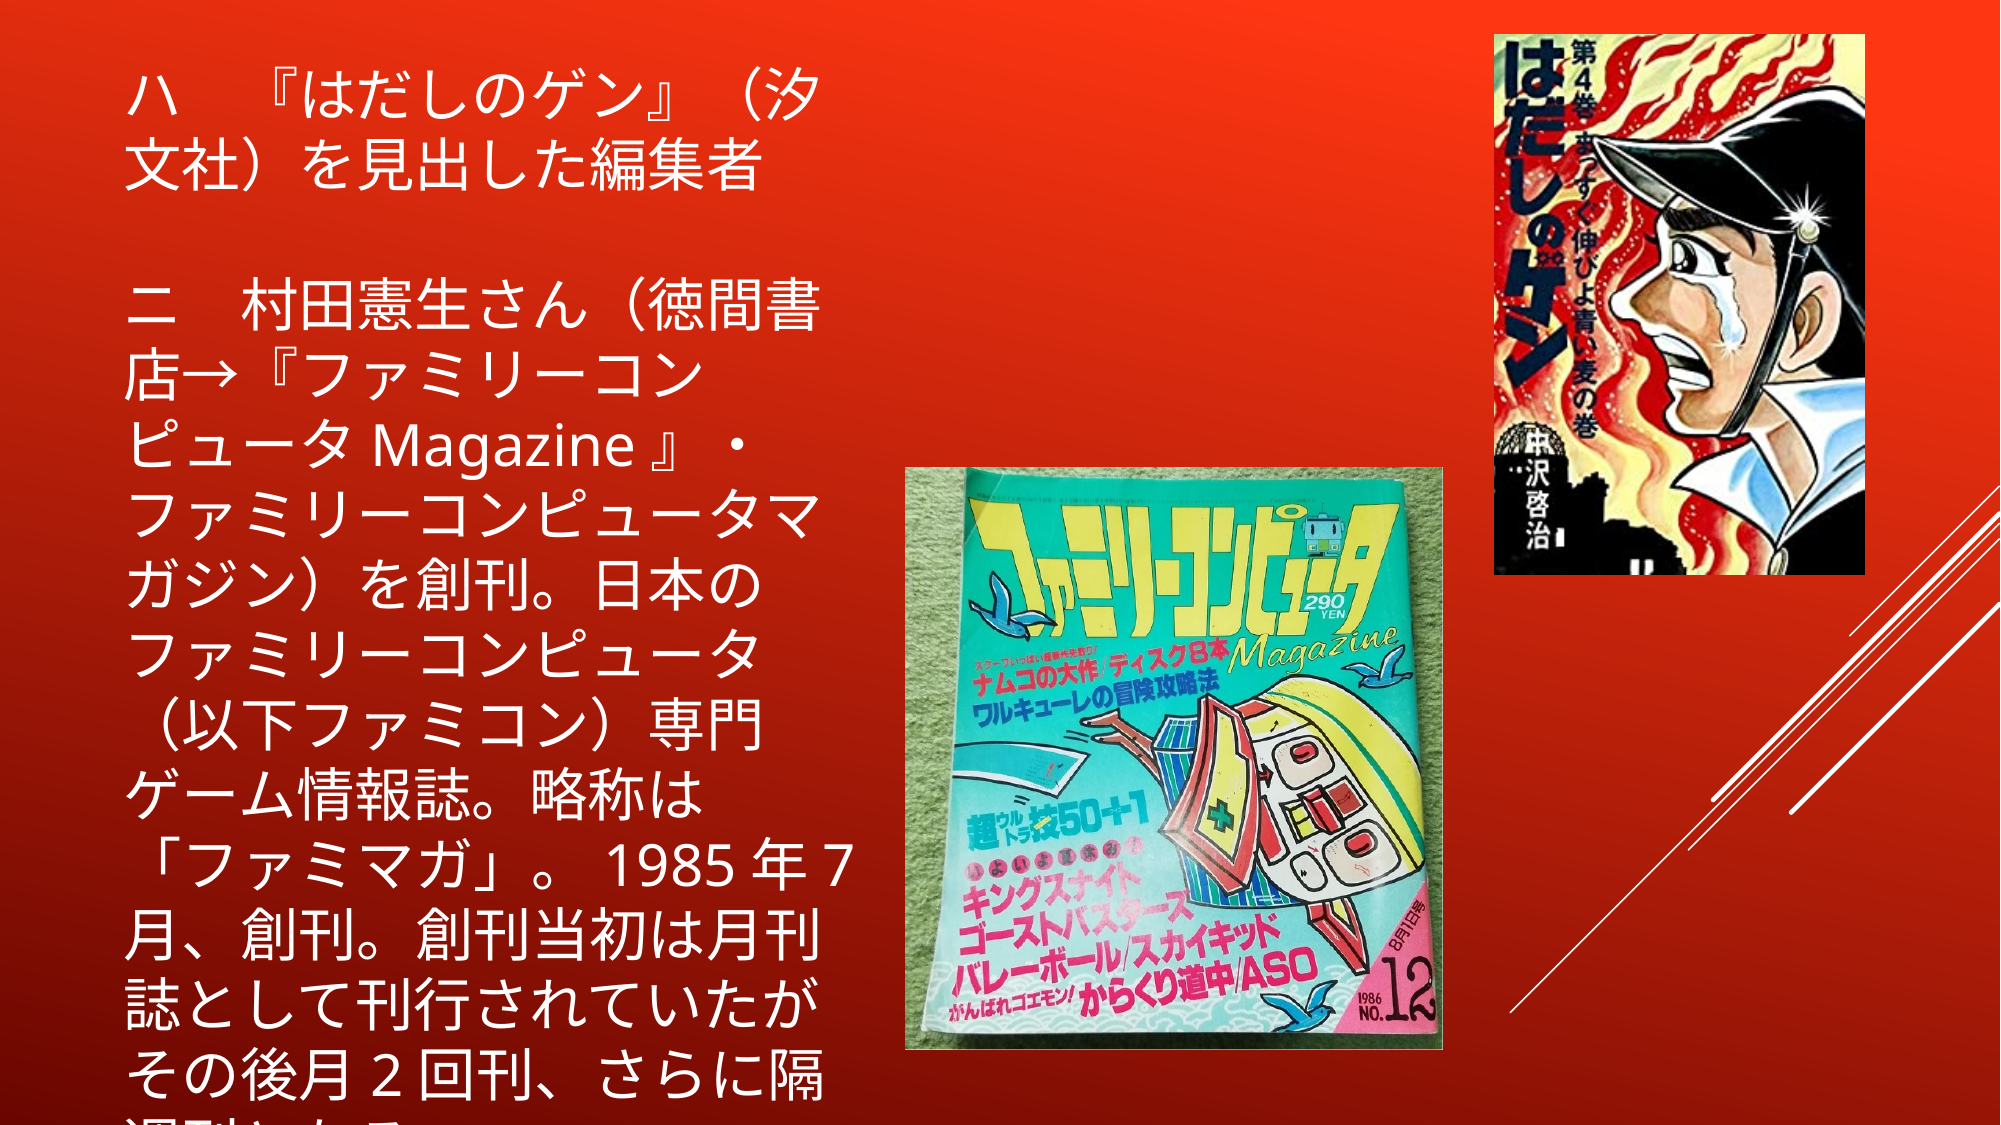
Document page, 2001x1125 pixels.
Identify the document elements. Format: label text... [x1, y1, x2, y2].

picture [1494, 33, 1865, 575]
picture [904, 467, 1444, 1050]
text_box ハ 『はだしのゲン』（汐文社）を見出した編集者 ニ 村田憲生さん（徳間書店→『ファミリーコンピュータMagazine』・ファミリーコンピュータマガジン）を創刊。日本のファミリーコンピュータ（以下ファミコン）専門ゲーム情報誌。略称は「ファミマガ」。1985年7月、創刊。創刊当初は月刊誌として刊行されていたがその後月2回刊、さらに隔週刊となる。 [109, 50, 874, 1125]
